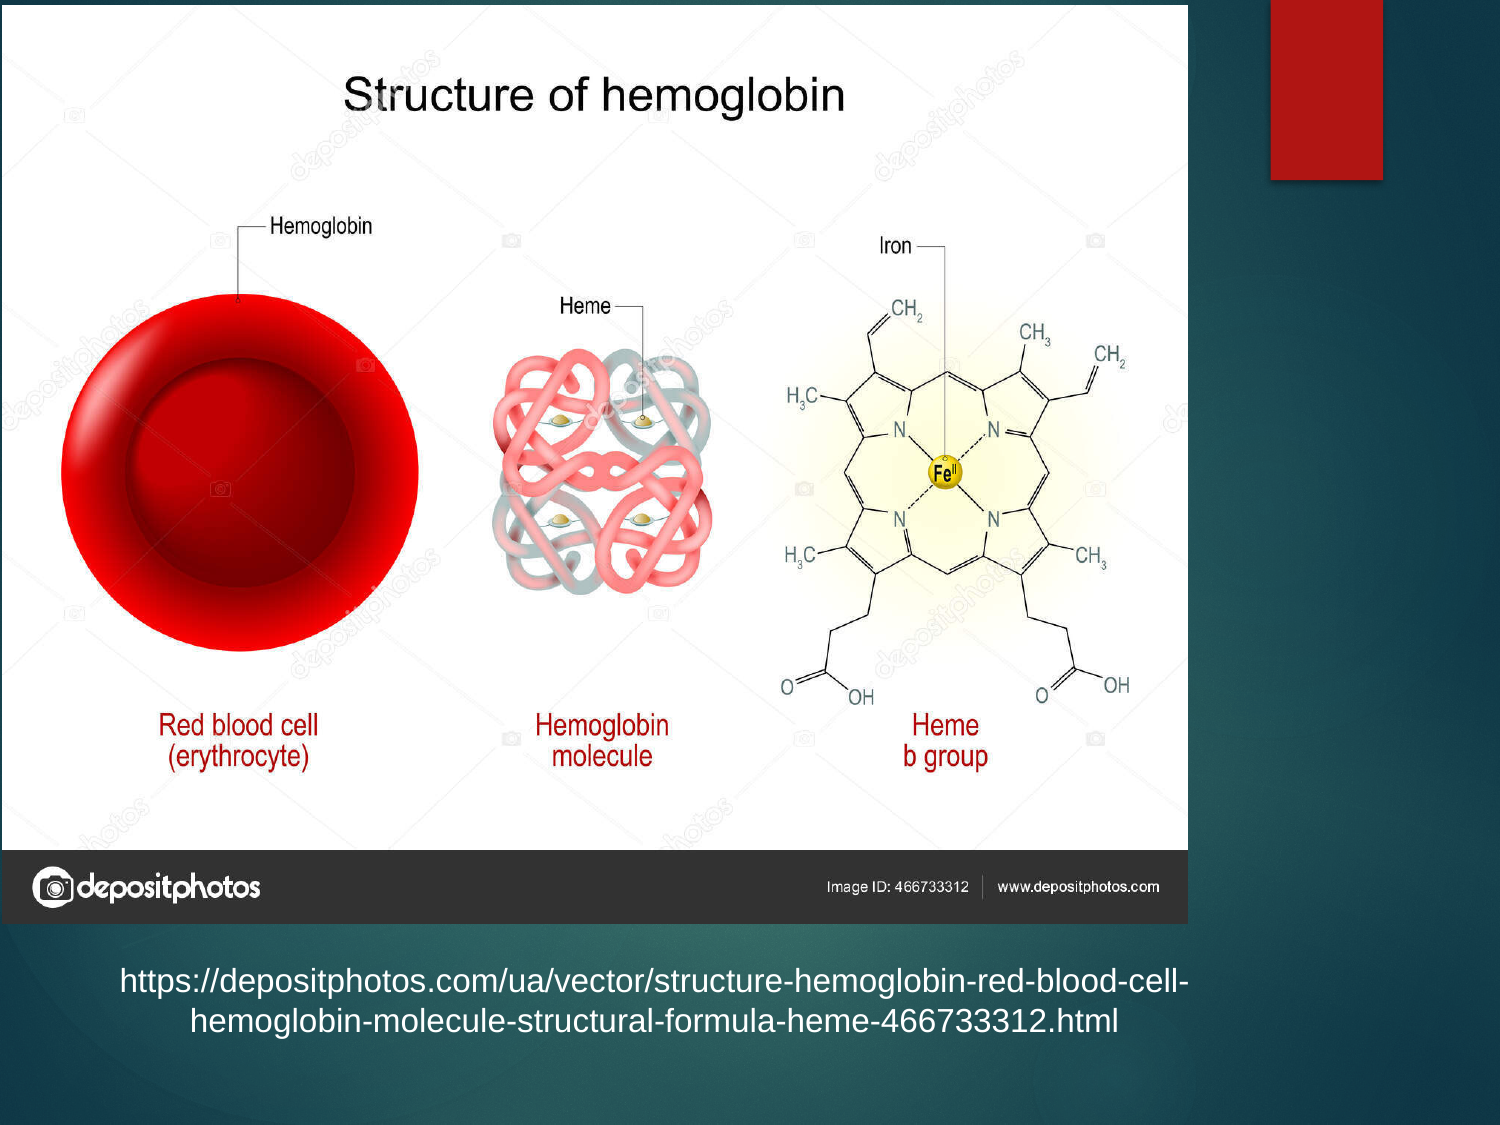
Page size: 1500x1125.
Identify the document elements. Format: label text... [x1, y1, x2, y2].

picture [1, 5, 1188, 925]
text_box https://depositphotos.com/ua/vector/structure-hemoglobin-red-blood-cell-hemoglobin-molecule-structural-formula-heme-466733312.html [29, 952, 1282, 1047]
